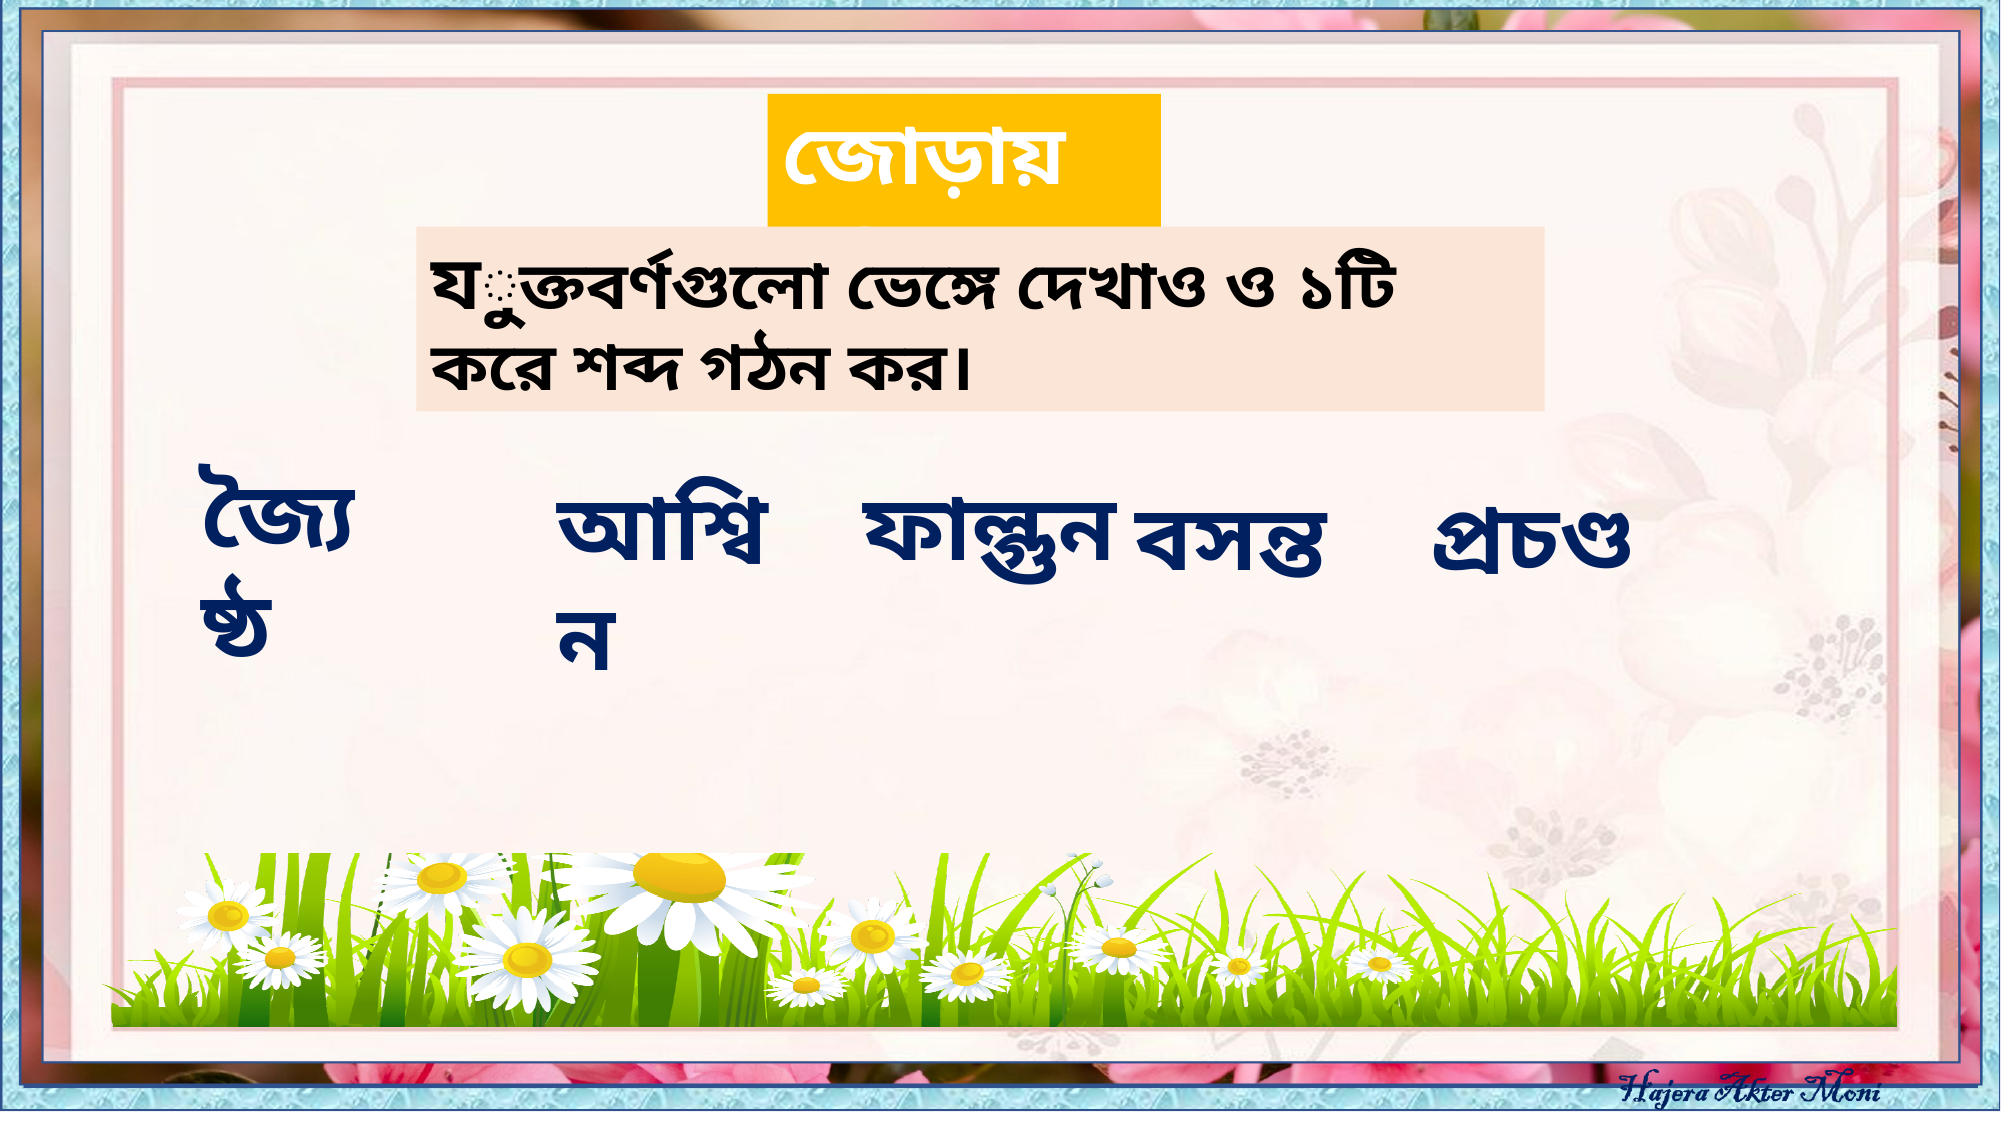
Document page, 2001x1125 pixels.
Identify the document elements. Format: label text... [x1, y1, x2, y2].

text_box জ্যৈষ্ঠ [186, 448, 423, 794]
text_box ফাল্গুন [845, 461, 1136, 587]
text_box জোড়ায় কাজ [767, 93, 1161, 226]
text_box বসন্ত [1119, 470, 1391, 706]
text_box প্রচণ্ড [1408, 470, 1681, 596]
text_box আশ্বিন [542, 461, 788, 697]
picture [0, 0, 2001, 1125]
text_box যুক্তবর্ণগুলো ভেঙ্গে দেখাও ও ১টি করে শব্দ গঠন কর। [416, 226, 1545, 412]
